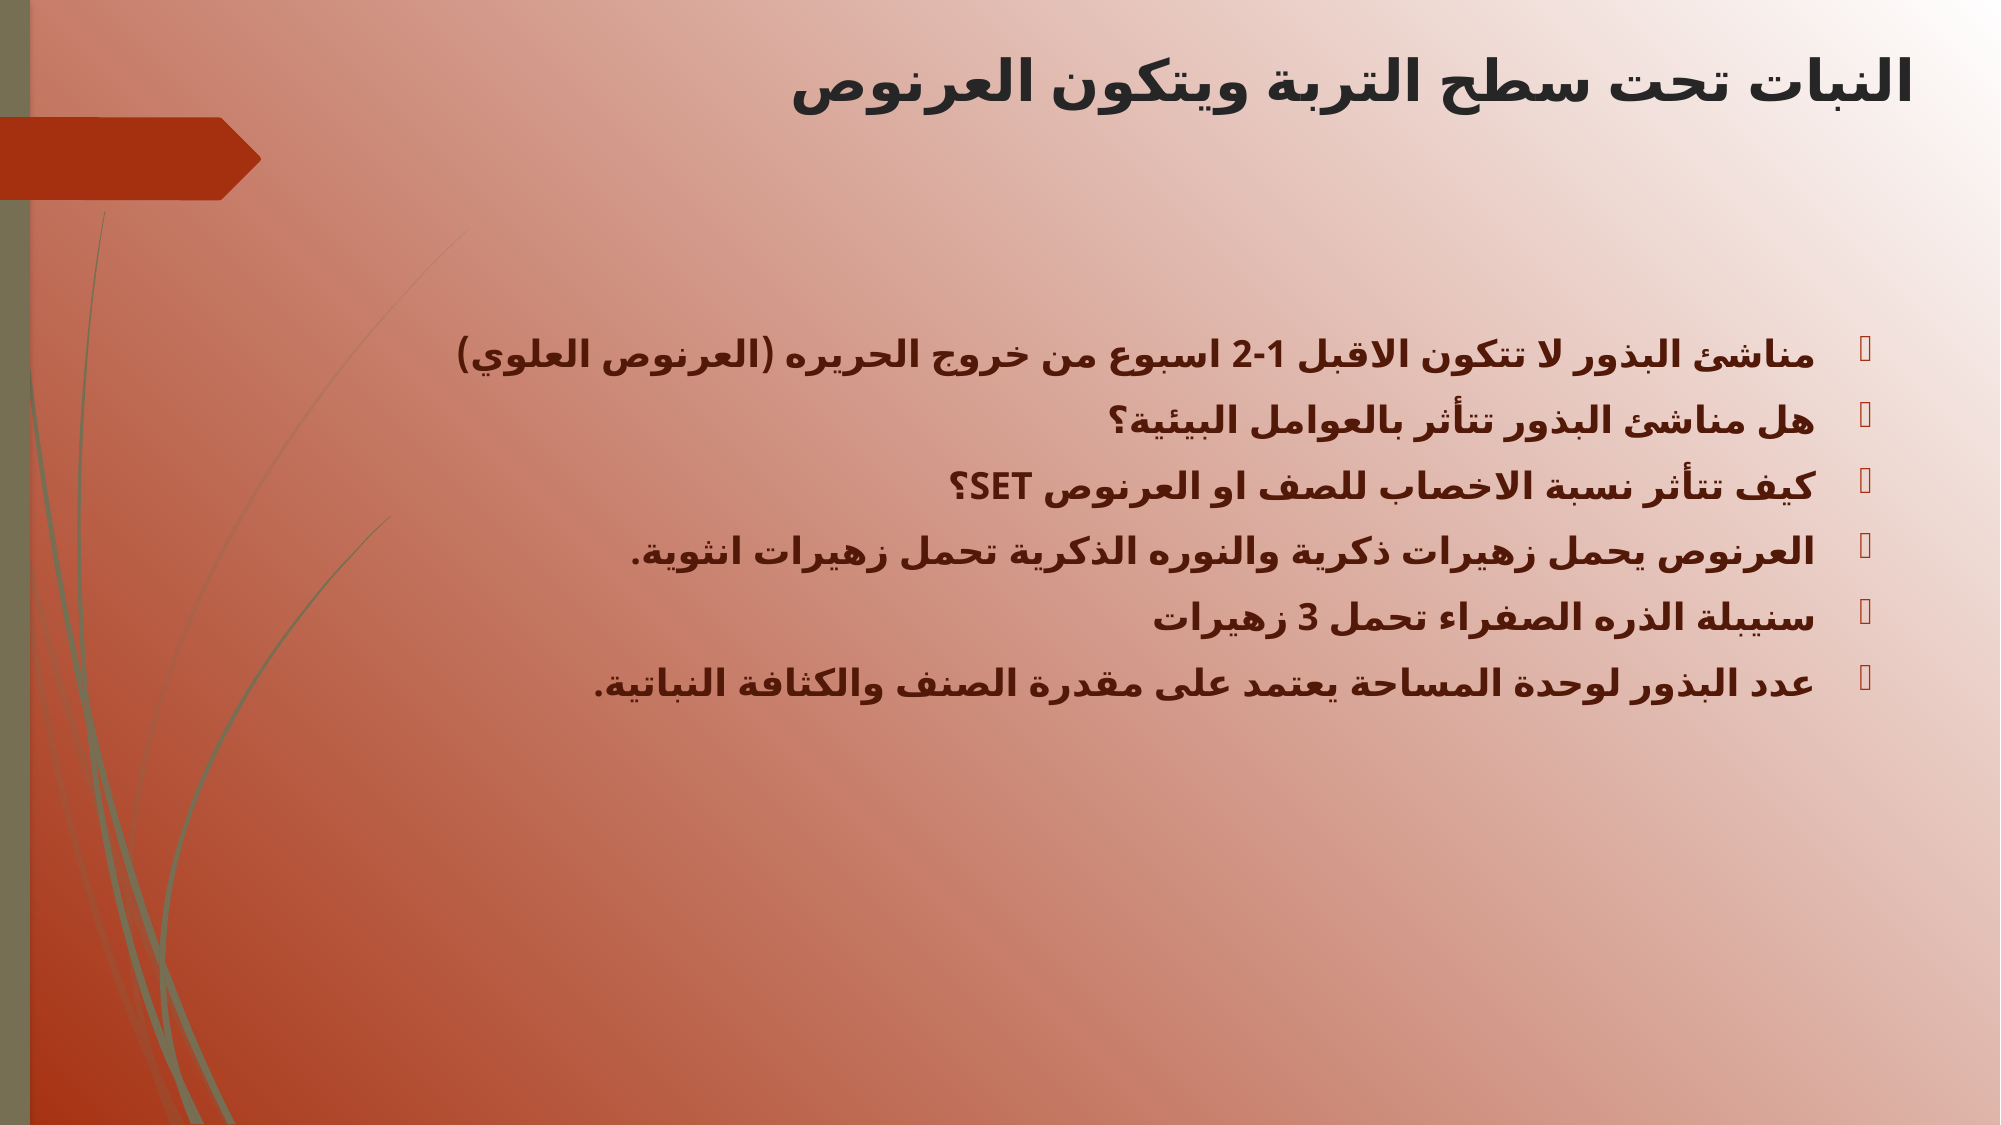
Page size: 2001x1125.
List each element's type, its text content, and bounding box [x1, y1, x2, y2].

title النبات تحت سطح التربة ويتكون العرنوص [469, 35, 1932, 121]
list مناشئ البذور لا تتكون الاقبل 1-2 اسبوع من خروج الحريره (العرنوص العلوي) هل مناشئ البذور تتأثر بالعوامل البيئية؟ كيف تتأثر نسبة الاخصاب للصف او العرنوص SET؟ العرنوص يحمل زهيرات ذكرية والنوره الذكرية تحمل زهيرات انثوية. سنيبلة الذره الصفراء تحمل 3 زهيرات عدد البذور لوحدة المساحة يعتمد على مقدرة الصنف والكثافة النباتية. [425, 322, 1888, 913]
